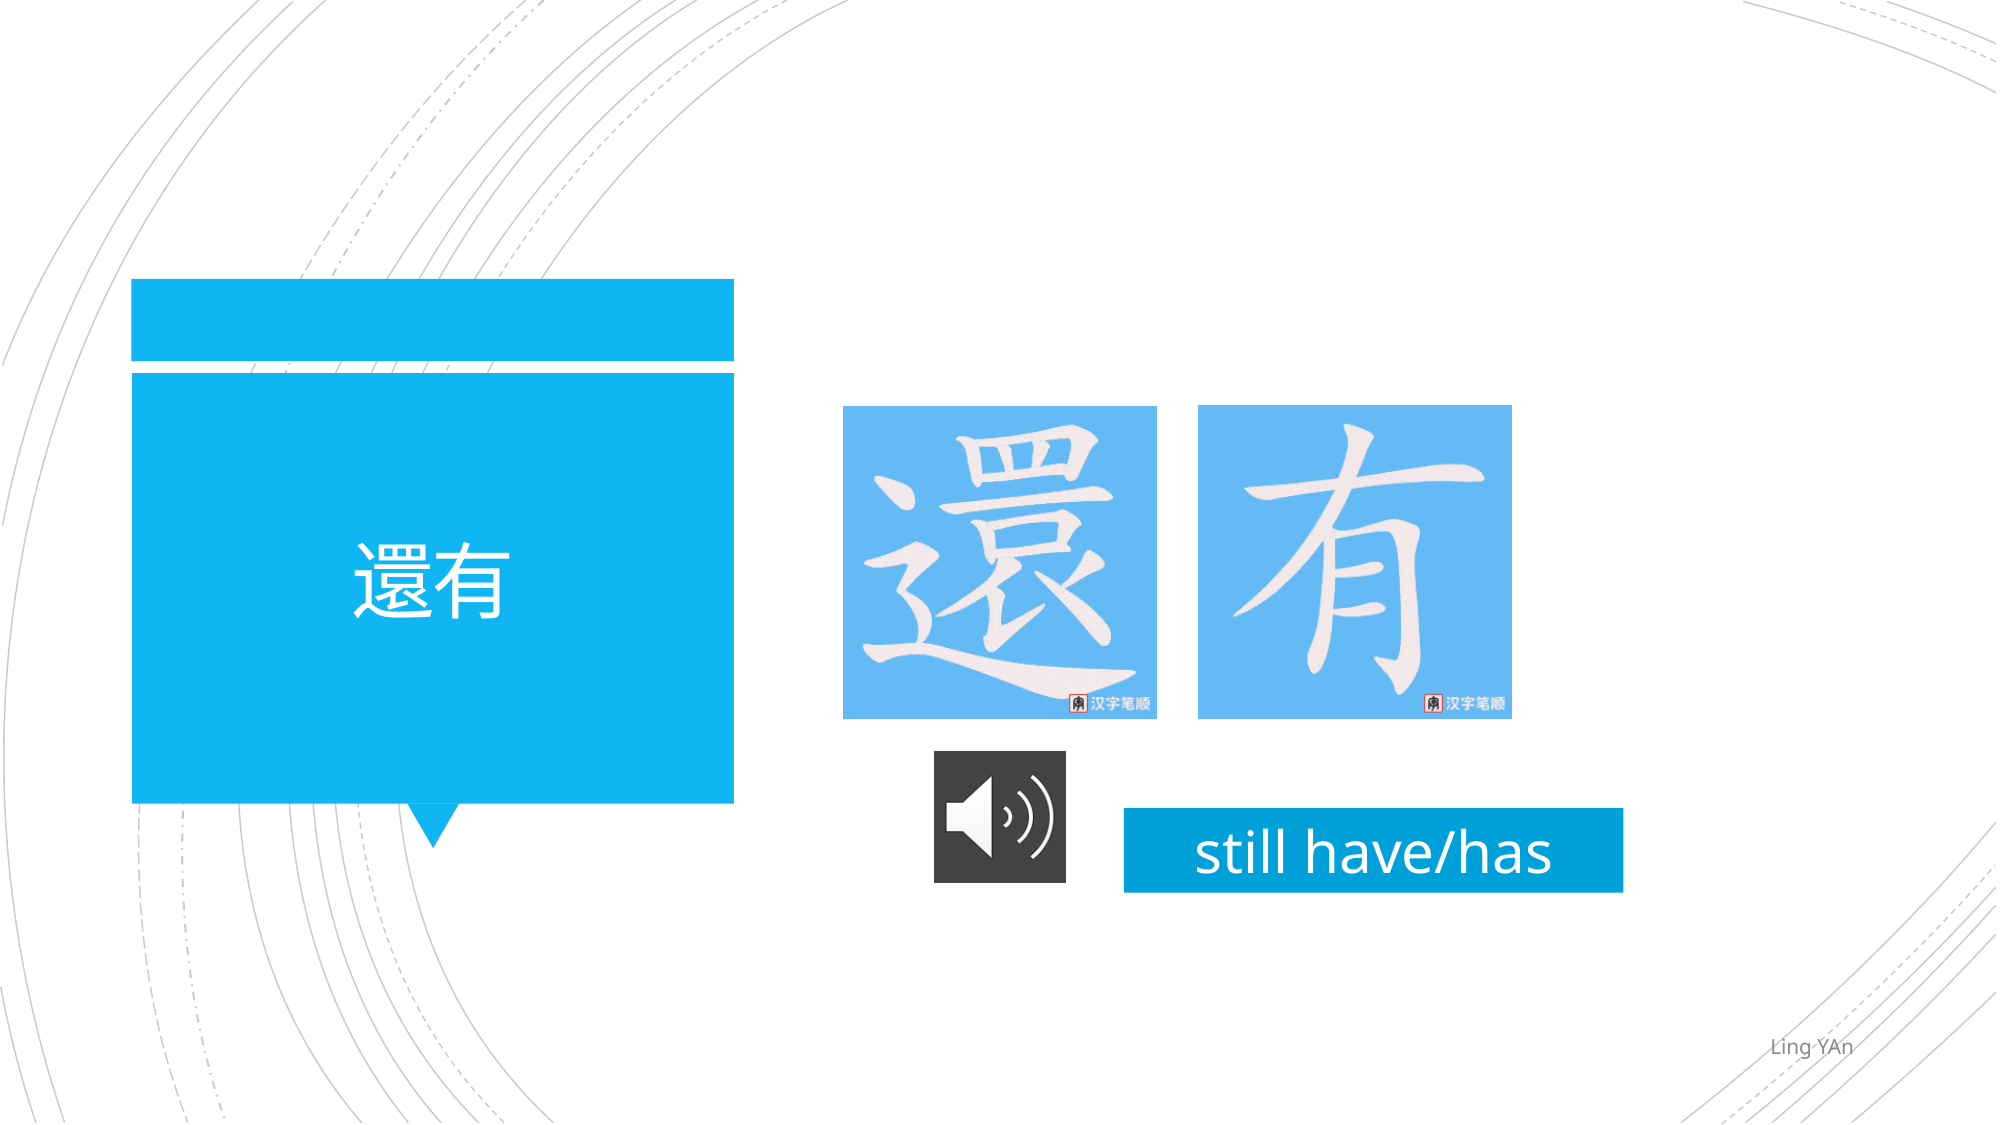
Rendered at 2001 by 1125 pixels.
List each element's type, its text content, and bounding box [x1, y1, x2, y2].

footer Ling YAn [131, 1021, 1869, 1074]
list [1198, 405, 1512, 719]
picture [843, 405, 1157, 719]
title 還有 [145, 385, 720, 789]
text_box still have/has [1123, 808, 1624, 893]
picture [932, 750, 1067, 884]
